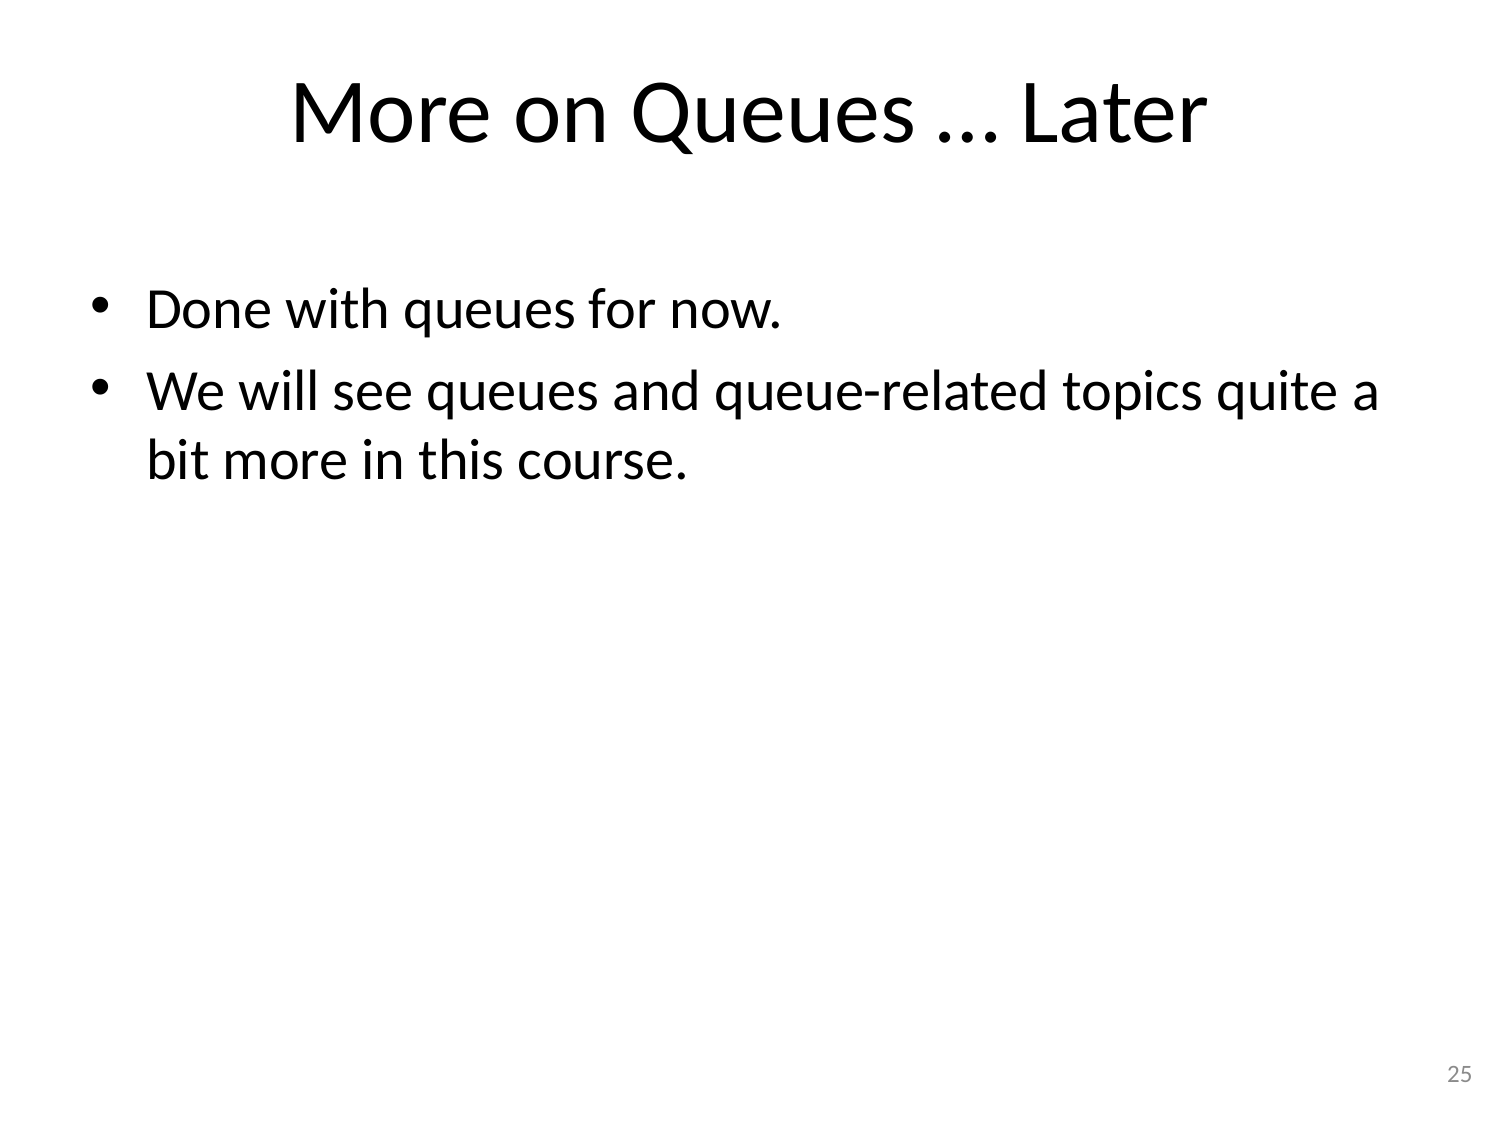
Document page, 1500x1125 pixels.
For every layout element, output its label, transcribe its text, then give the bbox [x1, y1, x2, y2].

slide_number 25 [1137, 1042, 1488, 1103]
list Done with queues for now. We will see queues and queue-related topics quite a bit more in this course. [75, 262, 1425, 1050]
title More on Queues … Later [75, 12, 1425, 200]
